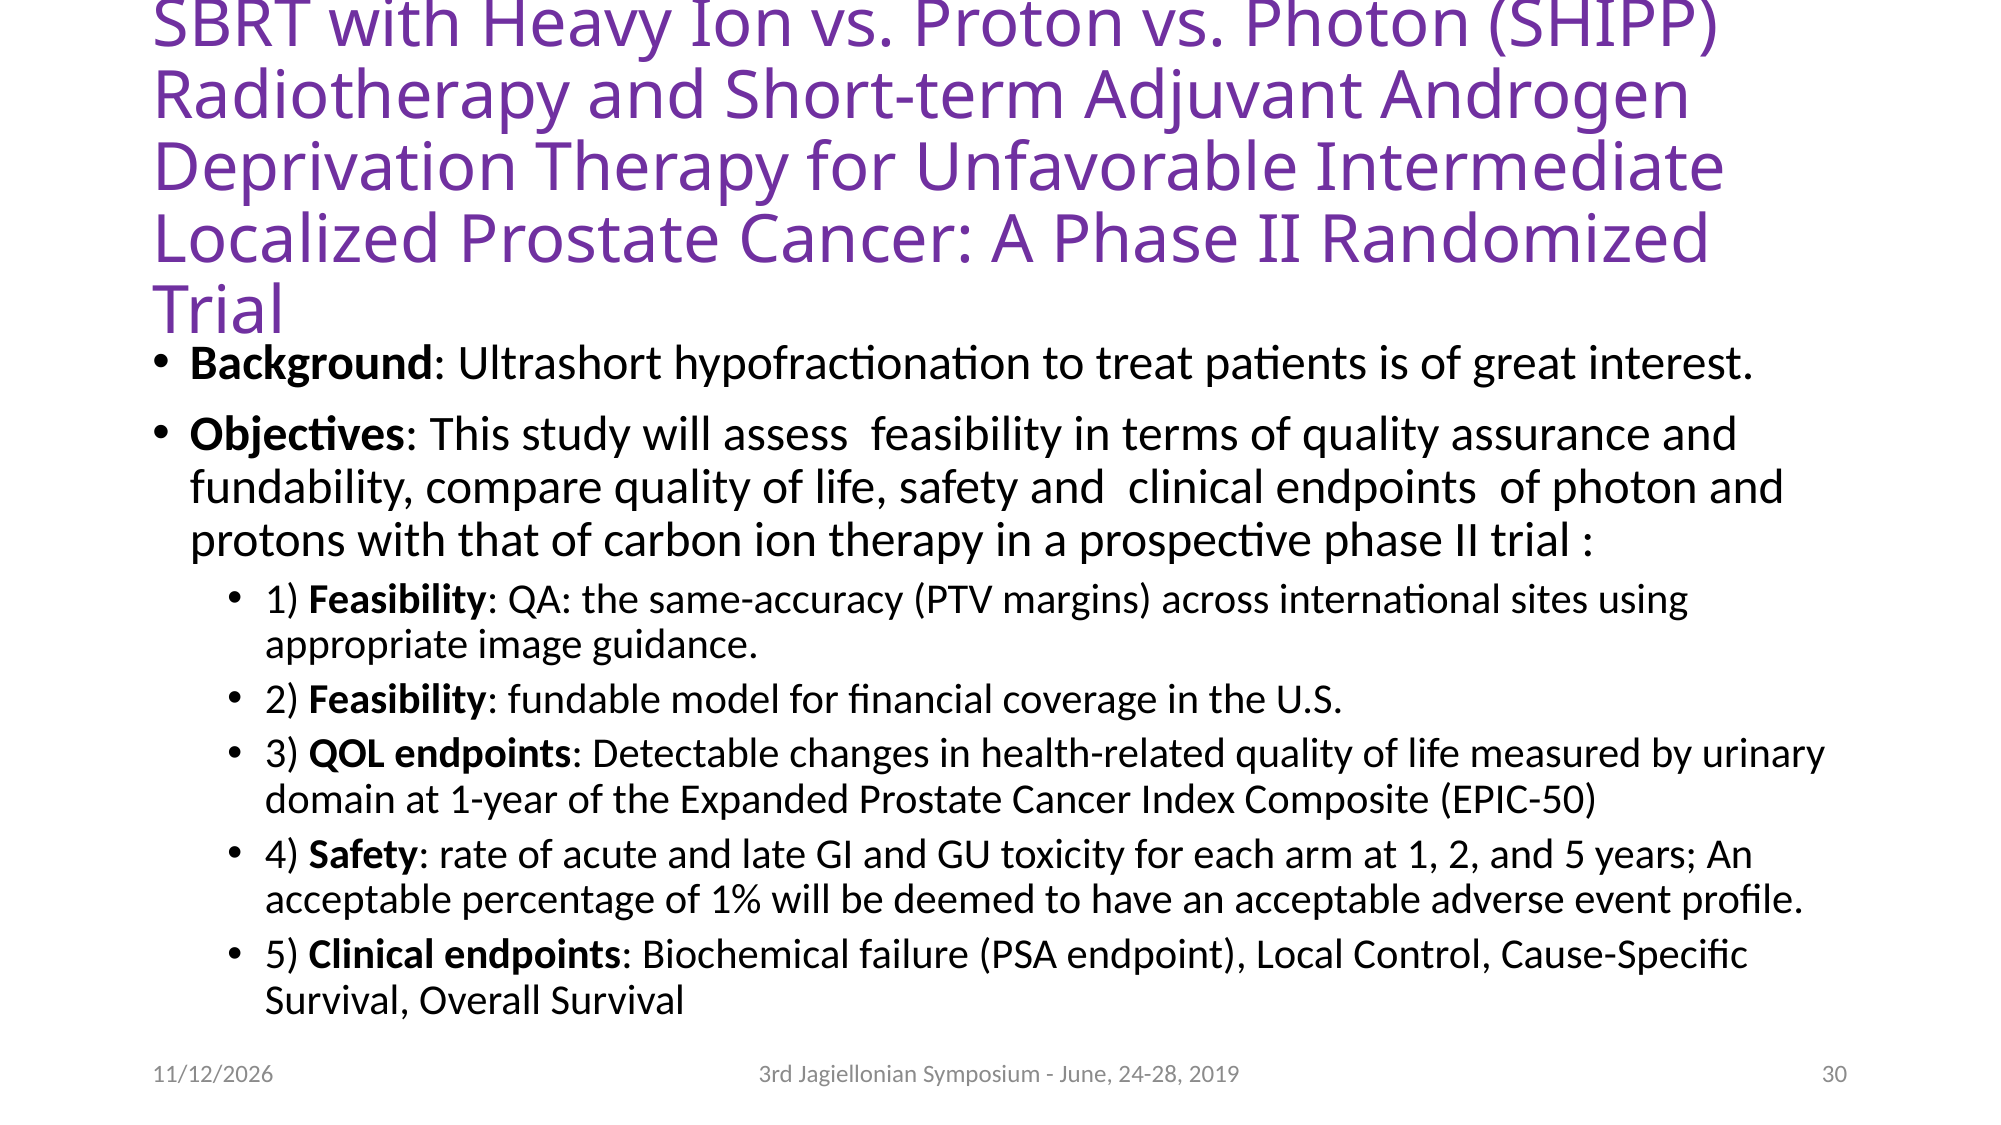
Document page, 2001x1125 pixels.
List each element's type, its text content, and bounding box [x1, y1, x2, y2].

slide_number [137, 1042, 588, 1103]
slide_number 30 [1412, 1042, 1863, 1103]
list Background: Ultrashort hypofractionation to treat patients is of great interest. Objectives: This study will assess feasibility in terms of quality assurance and fundability, compare quality of life, safety and clinical endpoints of photon and protons with that of carbon ion therapy in a prospective phase II trial : 1) Feasibility: QA: the same-accuracy (PTV margins) across international sites using appropriate image guidance. 2) Feasibility: fundable model for financial coverage in the U.S. 3) QOL endpoints: Detectable changes in health-related quality of life measured by urinary domain at 1-year of the Expanded Prostate Cancer Index Composite (EPIC-50) 4) Safety: rate of acute and late GI and GU toxicity for each arm at 1, 2, and 5 years; An acceptable percentage of 1% will be deemed to have an acceptable adverse event profile. 5) Clinical endpoints: Biochemical failure (PSA endpoint), Local Control, Cause-Specific Survival, Overall Survival [137, 328, 1863, 1043]
footer 3rd Jagiellonian Symposium - June, 24-28, 2019 [662, 1042, 1338, 1103]
title SBRT with Heavy Ion vs. Proton vs. Photon (SHIPP) Radiotherapy and Short-term Adjuvant Androgen Deprivation Therapy for Unfavorable Intermediate Localized Prostate Cancer: A Phase II Randomized Trial [137, 59, 1863, 278]
